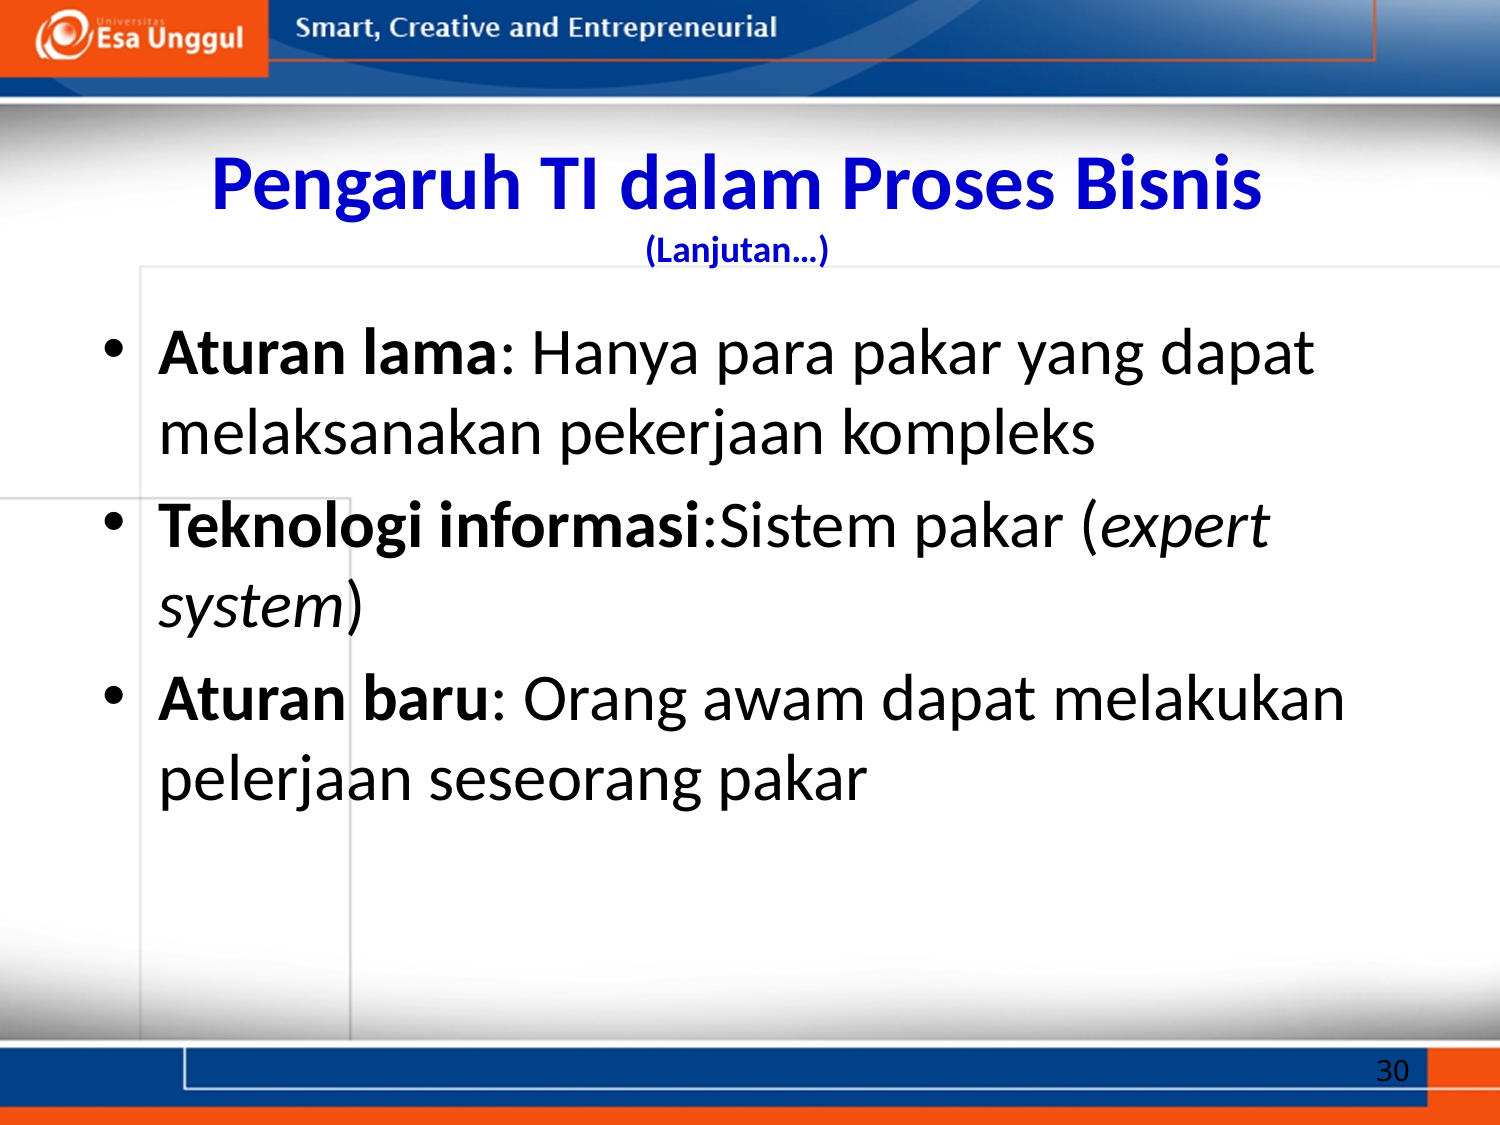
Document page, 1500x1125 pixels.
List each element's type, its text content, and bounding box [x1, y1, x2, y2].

title Pengaruh TI dalam Proses Bisnis (Lanjutan…) [62, 112, 1413, 288]
picture [0, 0, 1500, 1125]
list Aturan lama: Hanya para pakar yang dapat melaksanakan pekerjaan kompleks Teknologi informasi:Sistem pakar (expert system) Aturan baru: Orang awam dapat melakukan pelerjaan seseorang pakar [87, 299, 1413, 925]
slide_number 30 [1074, 1042, 1425, 1103]
